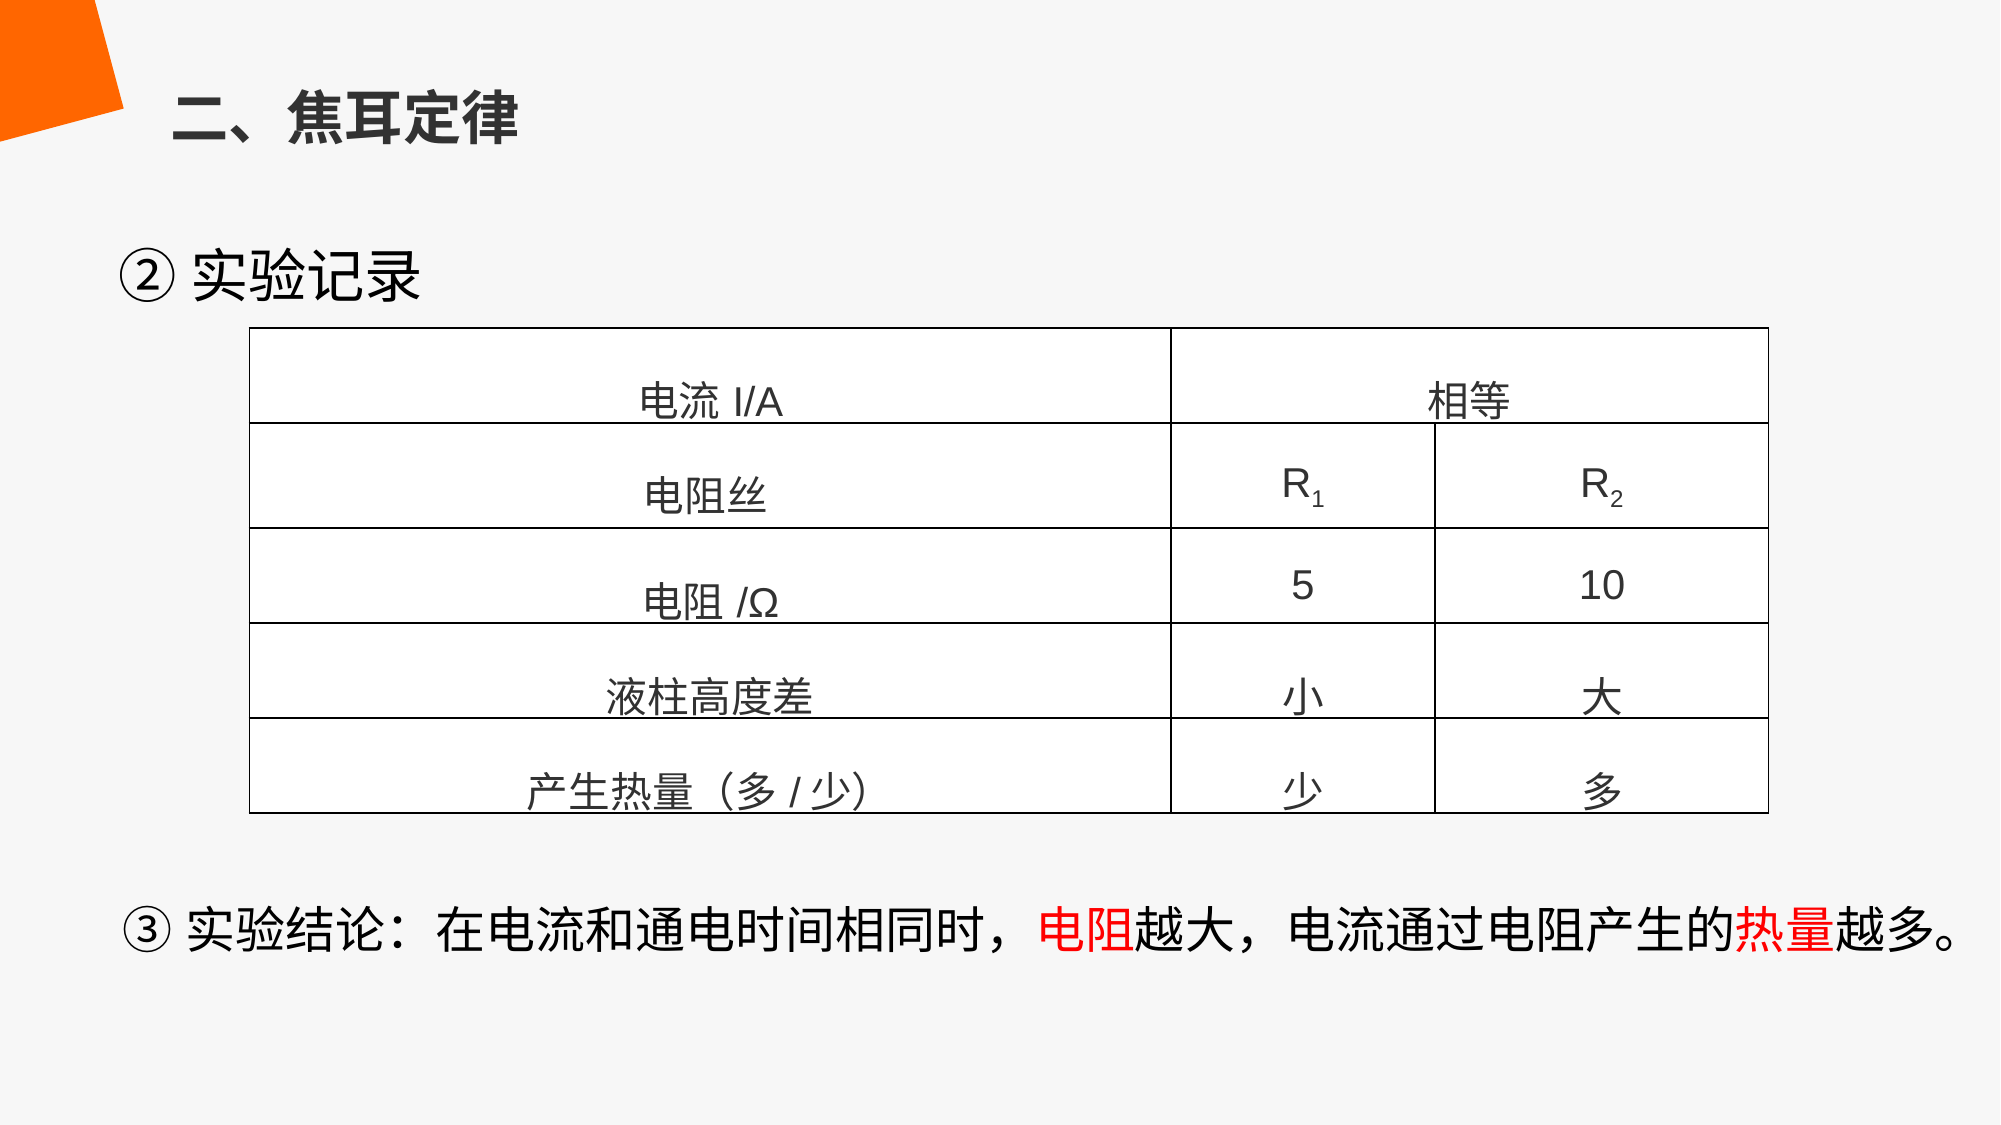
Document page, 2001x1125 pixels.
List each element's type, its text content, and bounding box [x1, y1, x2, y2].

text_box 二、焦耳定律 [155, 73, 535, 159]
table_header 相等 [1172, 329, 1768, 422]
table_cell 少 [1172, 719, 1434, 812]
table_cell 大 [1436, 624, 1768, 717]
table_cell 电阻/Ω [250, 529, 1170, 622]
table_cell 产生热量（多/少） [250, 719, 1170, 812]
table_cell R2 [1436, 424, 1768, 527]
text_box ③实验结论：在电流和通电时间相同时，电阻越大，电流通过电阻产生的热量越多。 [108, 861, 2000, 967]
table_cell 10 [1436, 529, 1768, 622]
table_cell 多 [1436, 719, 1768, 812]
table_cell 小 [1172, 624, 1434, 717]
table_cell 电阻丝 [250, 424, 1170, 527]
text_box ②实验记录 [103, 232, 438, 317]
table_cell 5 [1172, 529, 1434, 622]
table_cell 液柱高度差 [250, 624, 1170, 717]
table_cell R1 [1172, 424, 1434, 527]
table_header 电流I/A [250, 329, 1170, 422]
